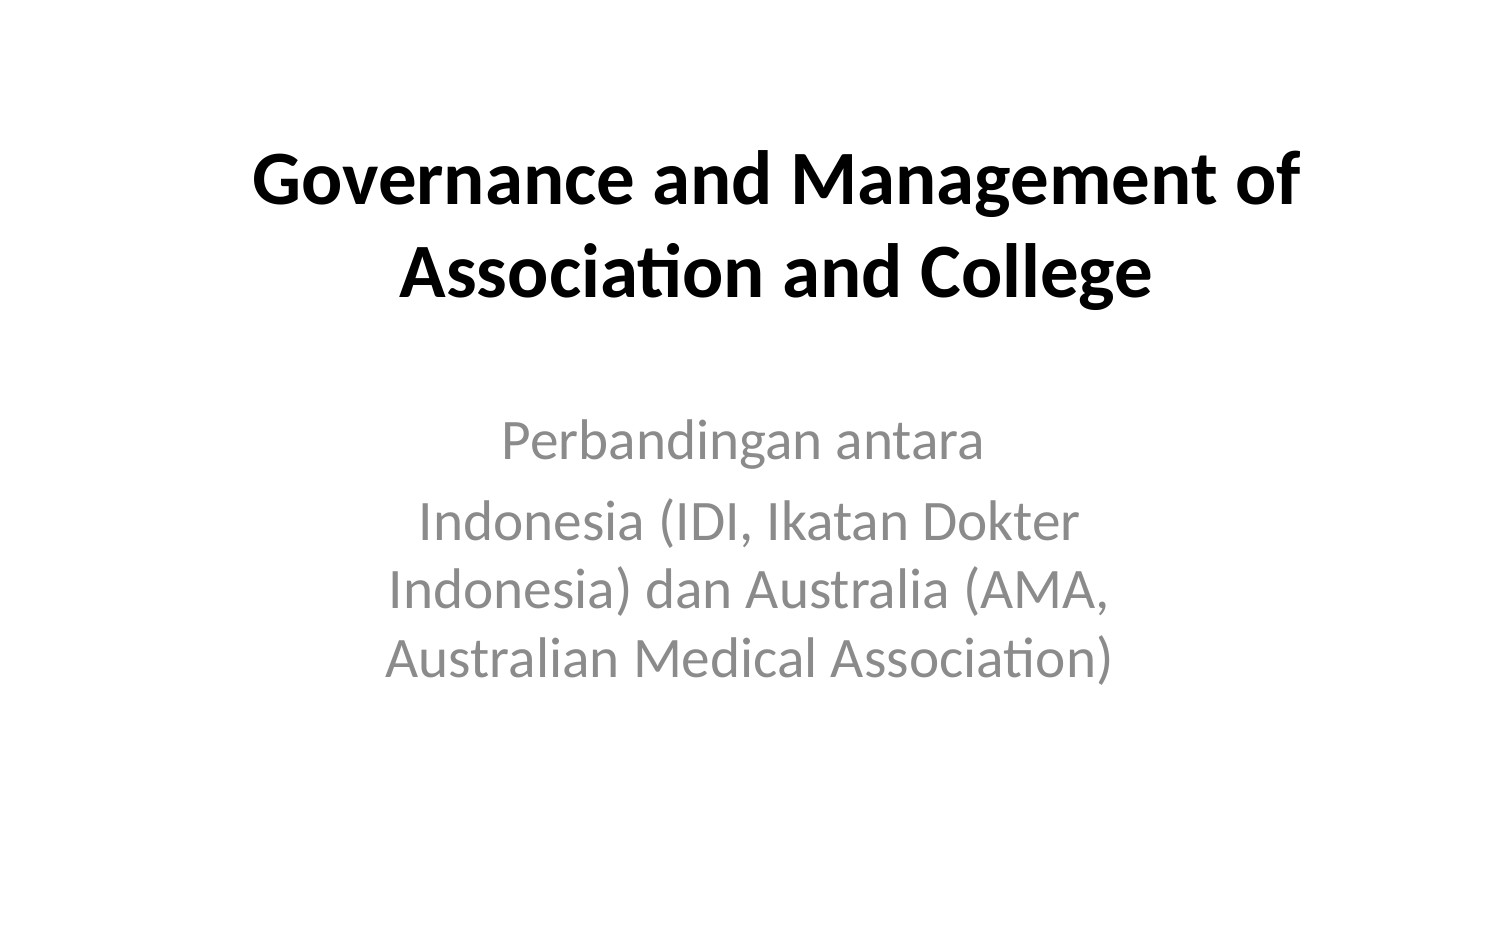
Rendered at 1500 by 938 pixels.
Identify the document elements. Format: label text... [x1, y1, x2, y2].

subtitle Perbandingan antara Indonesia (IDI, Ikatan Dokter Indonesia) dan Australia (AMA, Australian Medical Association) [300, 395, 1201, 697]
title Governance and Management of Association and College [139, 119, 1415, 321]
